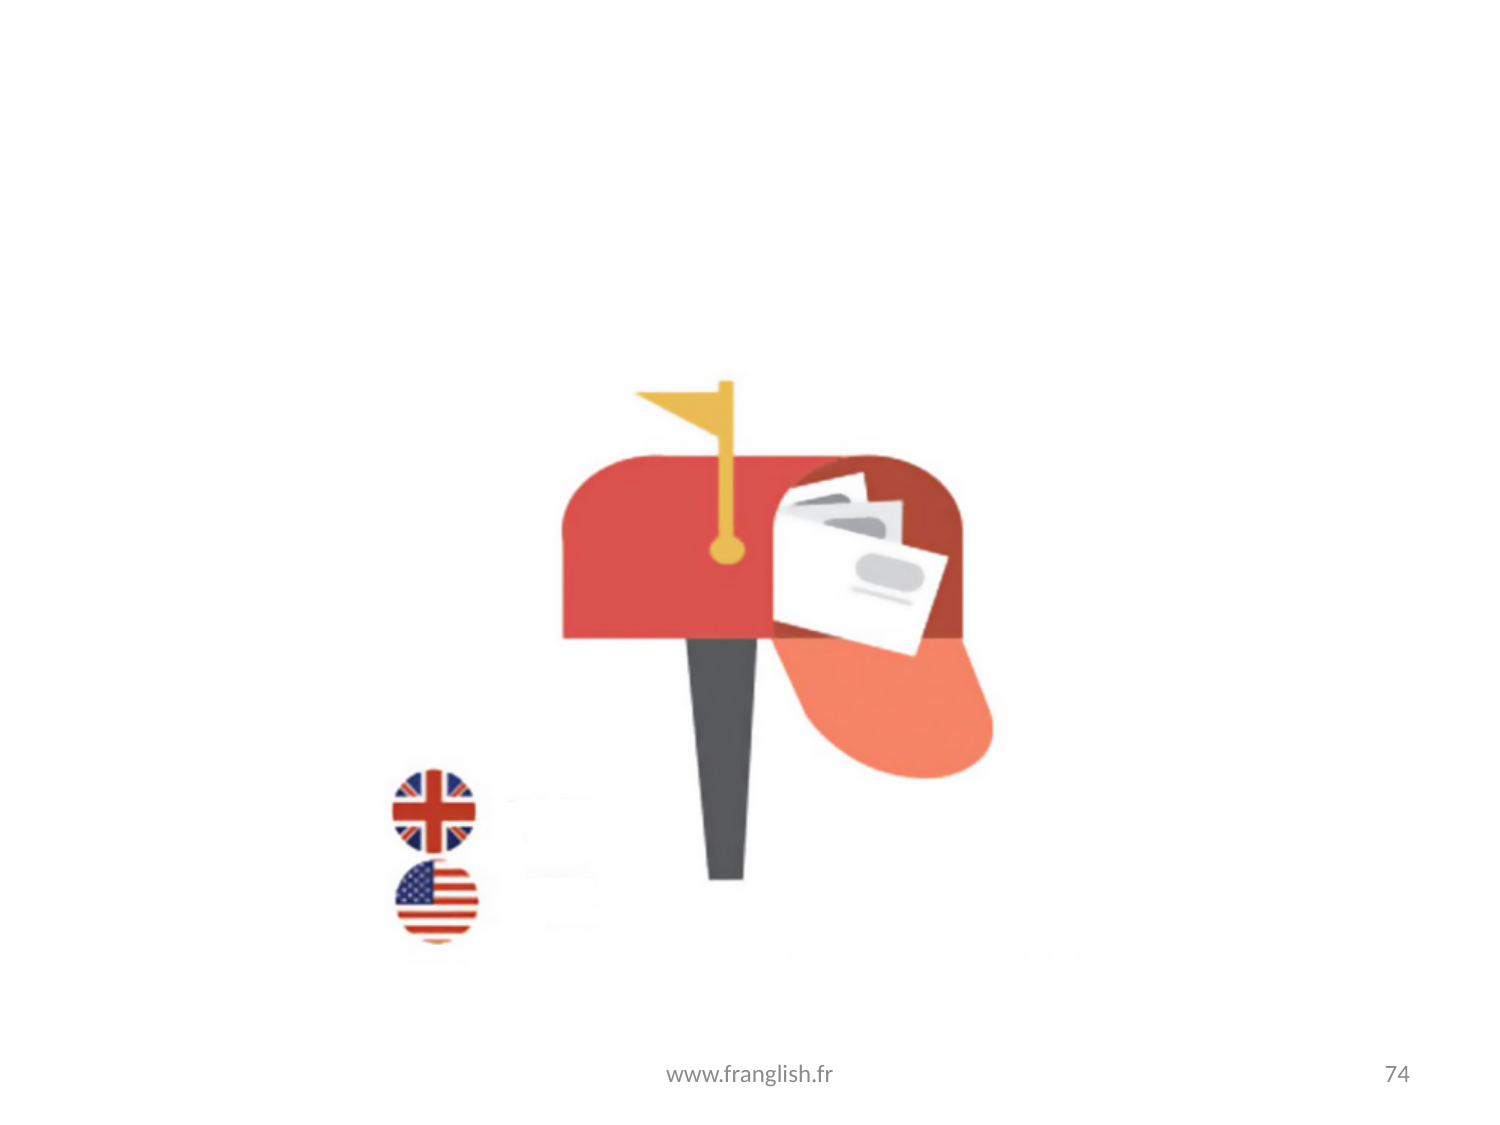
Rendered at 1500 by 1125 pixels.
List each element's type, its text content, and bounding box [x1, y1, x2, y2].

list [295, 262, 1204, 1006]
slide_number 74 [1074, 1042, 1425, 1103]
footer www.franglish.fr [512, 1042, 988, 1103]
